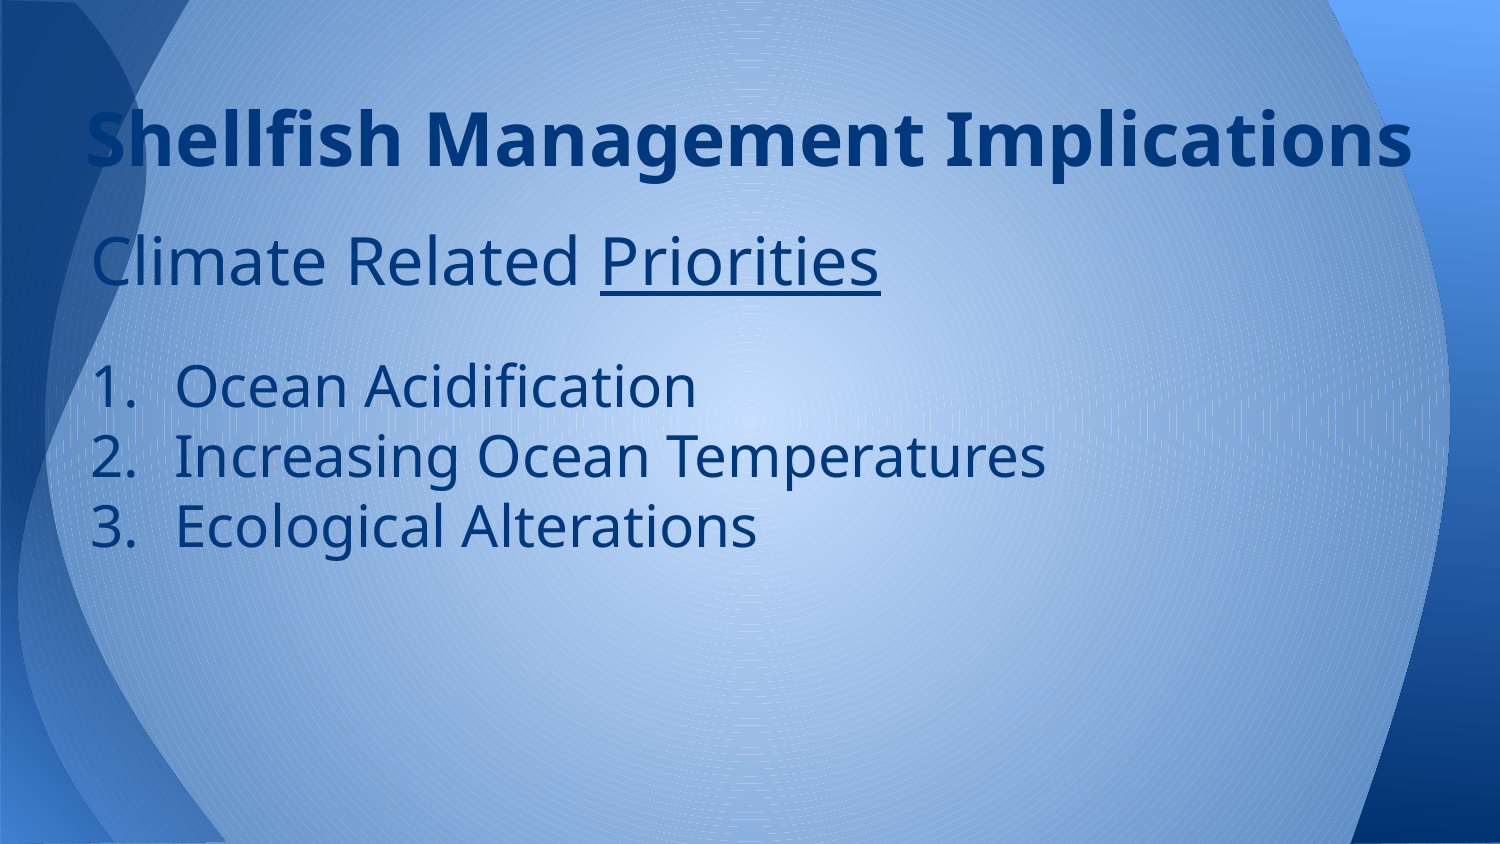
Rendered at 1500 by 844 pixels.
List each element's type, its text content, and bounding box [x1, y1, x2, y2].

title Shellfish Management Implications [0, 25, 1500, 197]
list Climate Related Priorities Ocean Acidification Increasing Ocean Temperatures Ecological Alterations [75, 204, 1425, 756]
